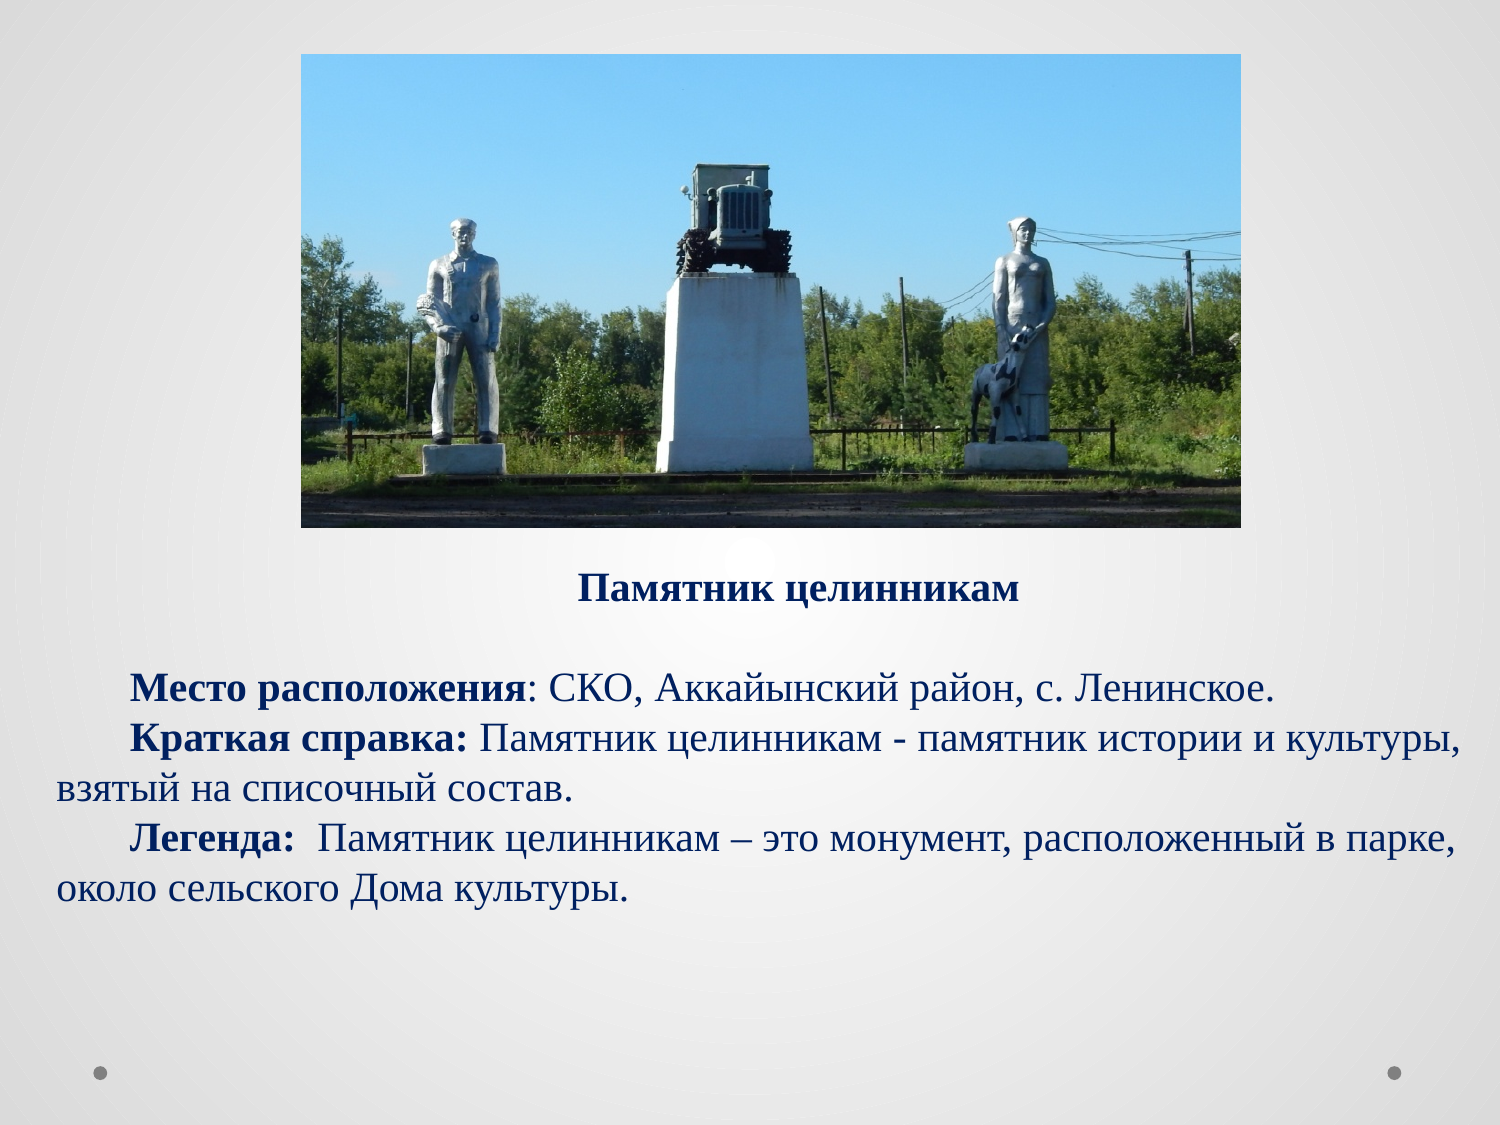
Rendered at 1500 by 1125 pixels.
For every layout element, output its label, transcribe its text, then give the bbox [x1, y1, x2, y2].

text_box Памятник целинникам Место расположения: СКО, Аккайынский район, с. Ленинское. Краткая справка: Памятник целинникам - памятник истории и культуры, взятый на списочный состав. Легенда: Памятник целинникам – это монумент, расположенный в парке, около сельского Дома культуры. [41, 552, 1483, 621]
text_box Памятник целинникам Место расположения: СКО, Аккайынский район, с. Ленинское. Краткая справка: Памятник целинникам - памятник истории и культуры, взятый на списочный состав. Легенда: Памятник целинникам – это монумент, расположенный в парке, около сельского Дома культуры. [41, 622, 1483, 968]
picture [300, 54, 1242, 528]
